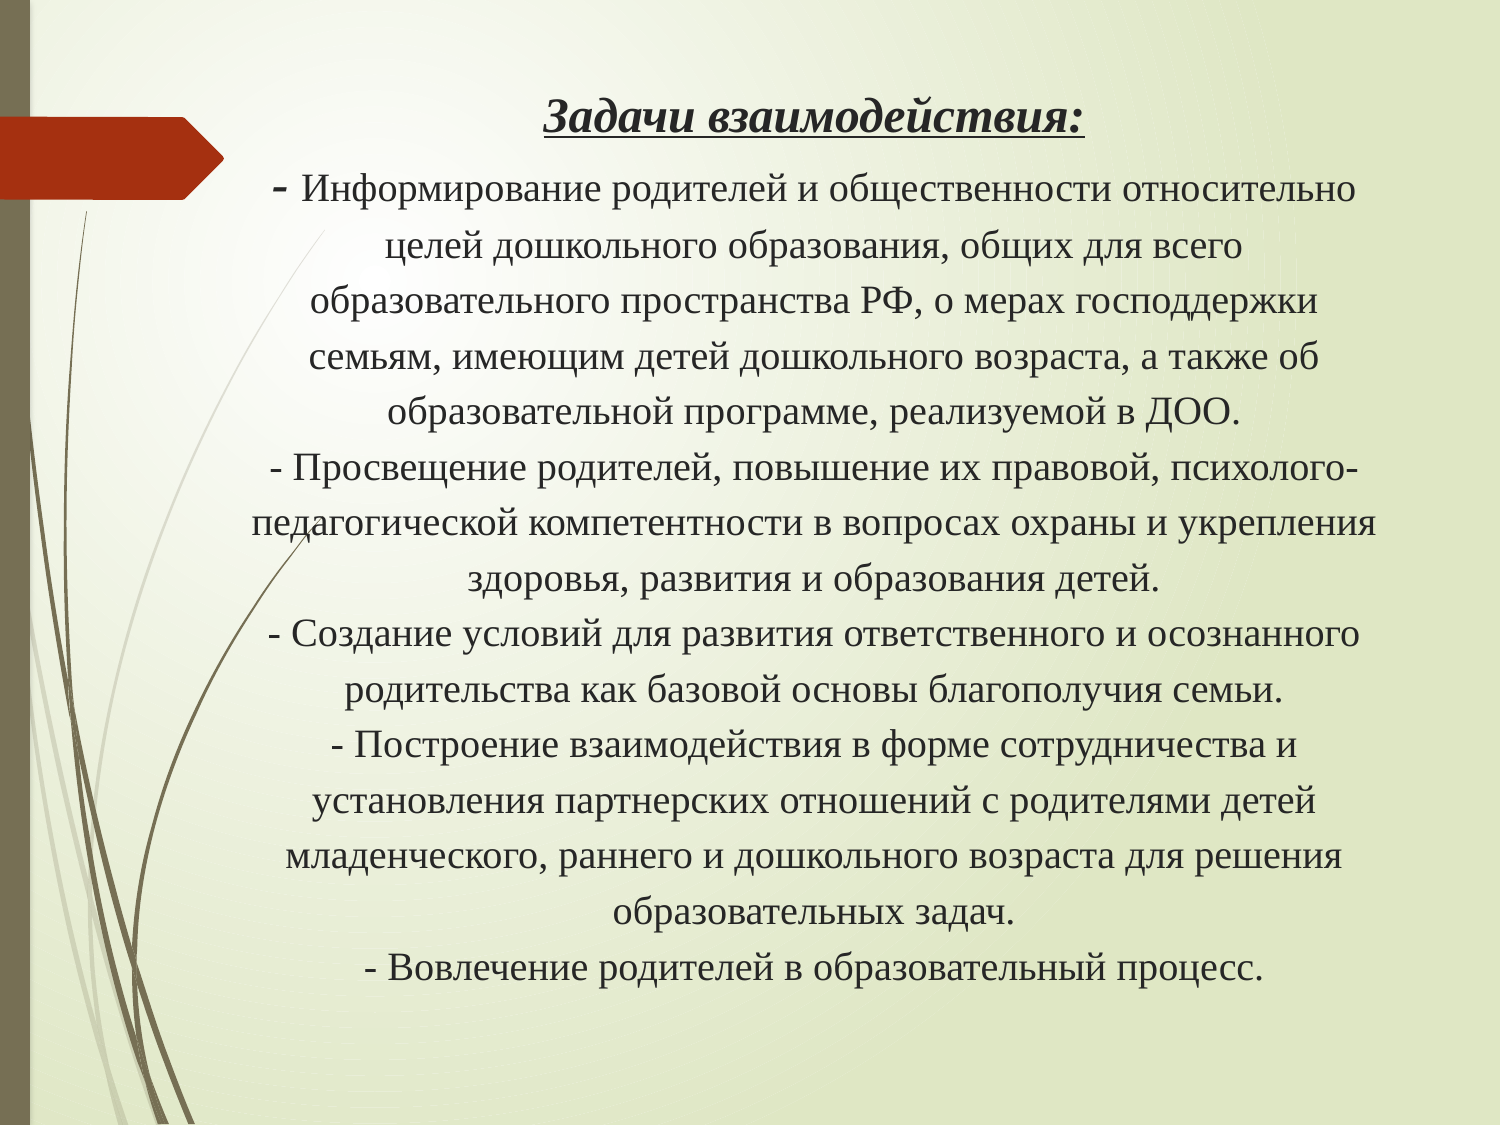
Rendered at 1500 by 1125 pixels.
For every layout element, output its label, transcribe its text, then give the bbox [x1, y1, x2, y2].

title Задачи взаимодействия: - Информирование родителей и общественности относительно целей дошкольного образования, общих для всего образовательного пространства РФ, о мерах господдержки семьям, имеющим детей дошкольного возраста, а также об образовательной программе, реализуемой в ДОО. - Просвещение родителей, повышение их правовой, психолого-педагогической компетентности в вопросах охраны и укрепления здоровья, развития и образования детей. - Создание условий для развития ответственного и осознанного родительства как базовой основы благополучия семьи. - Построение взаимодействия в форме сотрудничества и установления партнерских отношений с родителями детей младенческого, раннего и дошкольного возраста для решения образовательных задач. - Вовлечение родителей в образовательный процесс. [228, 66, 1400, 1080]
